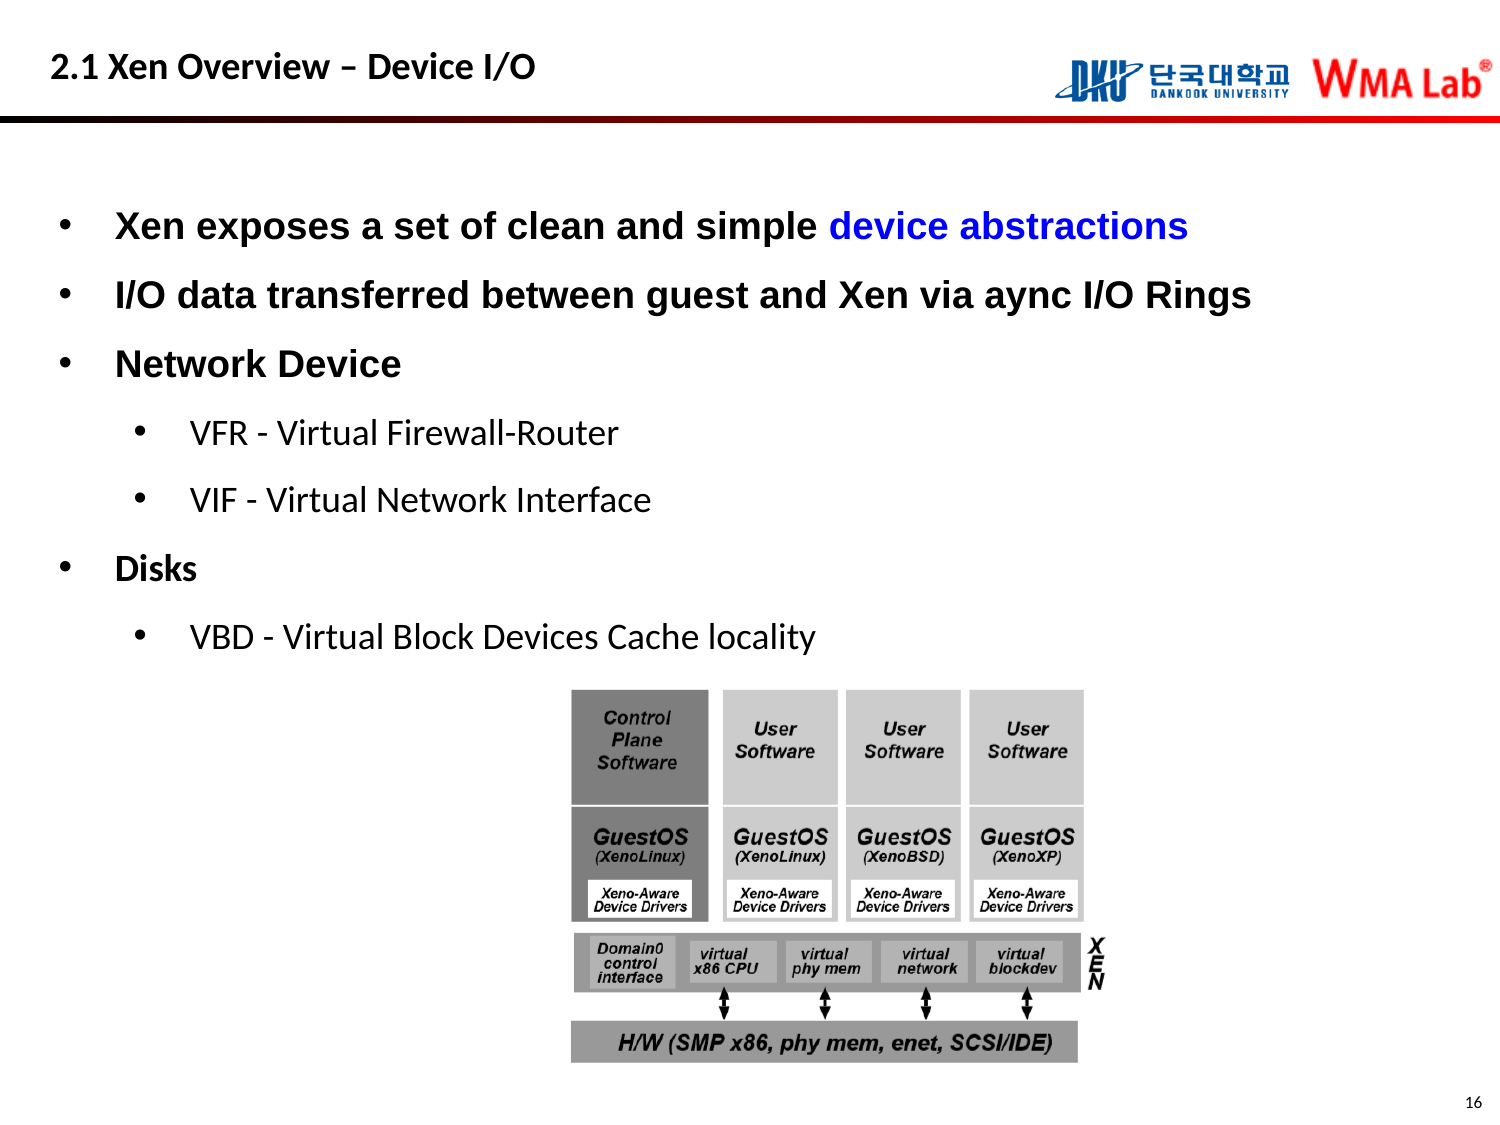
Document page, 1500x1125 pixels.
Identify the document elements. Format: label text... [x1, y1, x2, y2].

text_box Xen exposes a set of clean and simple device abstractions I/O data transferred between guest and Xen via aync I/O Rings Network Device VFR - Virtual Firewall-Router VIF - Virtual Network Interface Disks VBD - Virtual Block Devices Cache locality [43, 170, 1458, 1090]
picture [1052, 58, 1291, 107]
title 2.1 Xen Overview – Device I/O [34, 37, 935, 97]
picture [1303, 46, 1500, 106]
picture [565, 685, 1113, 1066]
